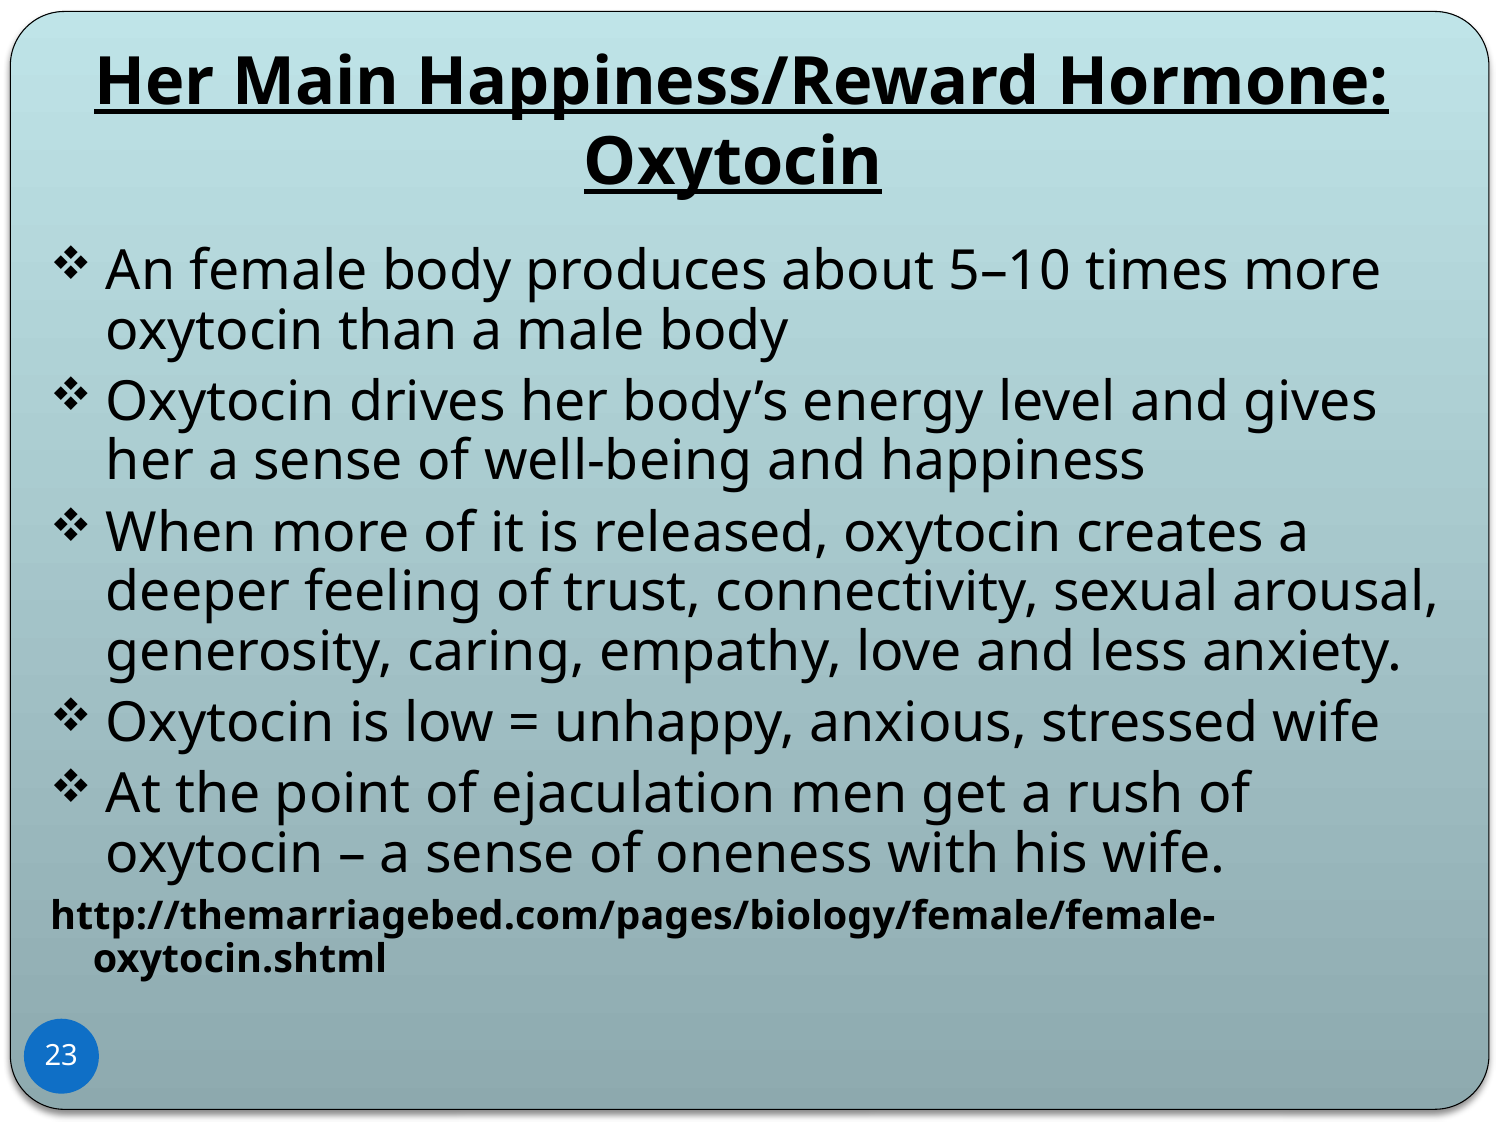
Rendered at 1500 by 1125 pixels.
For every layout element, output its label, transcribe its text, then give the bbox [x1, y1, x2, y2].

slide_number 23 [23, 1020, 99, 1094]
title Her Main Happiness/Reward Hormone: Oxytocin [58, 81, 1426, 213]
list An female body produces about 5–10 times more oxytocin than a male body Oxytocin drives her body’s energy level and gives her a sense of well-being and happiness When more of it is released, oxytocin creates a deeper feeling of trust, connectivity, sexual arousal, generosity, caring, empathy, love and less anxiety. Oxytocin is low = unhappy, anxious, stressed wife At the point of ejaculation men get a rush of oxytocin – a sense of oneness with his wife. http://themarriagebed.com/pages/biology/female/female-oxytocin.shtml [34, 234, 1466, 1020]
